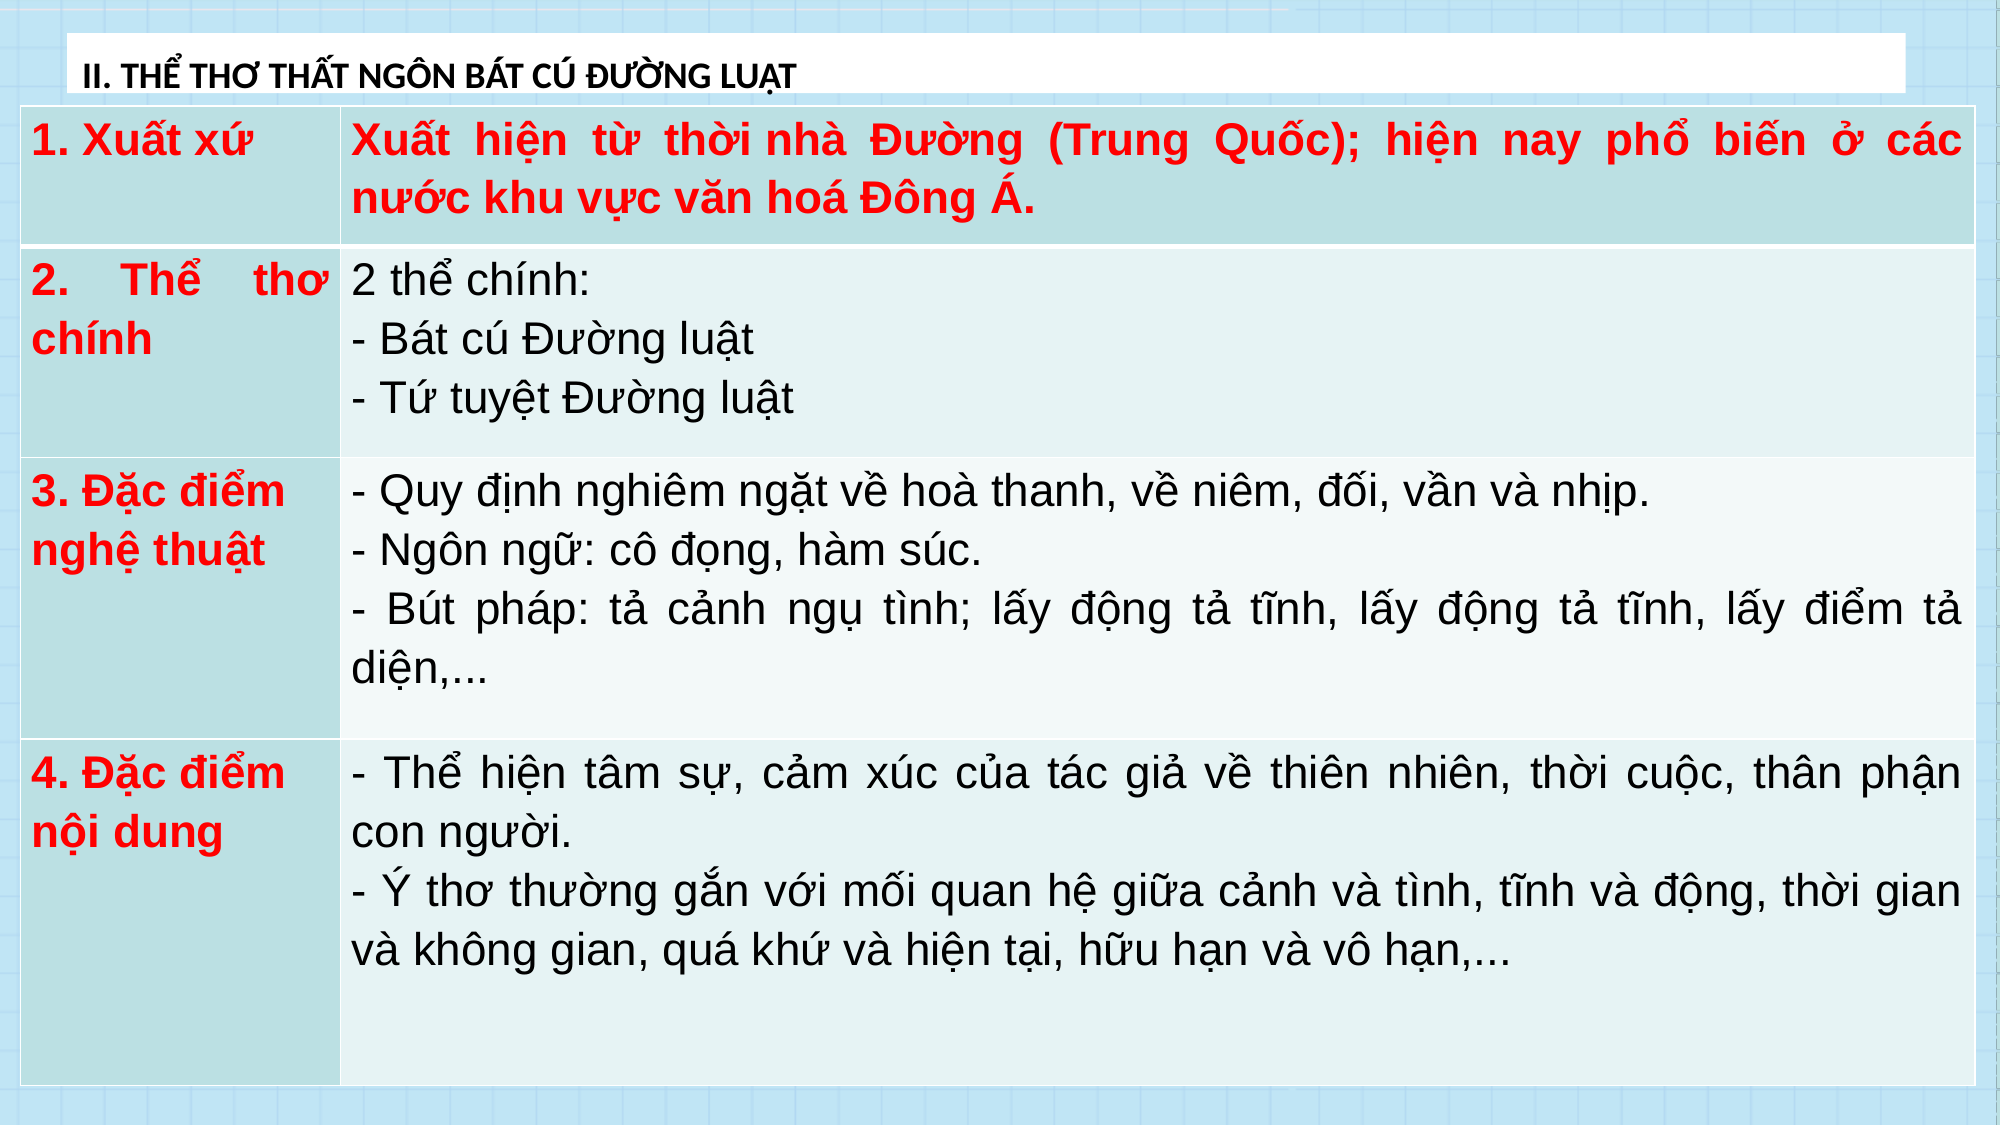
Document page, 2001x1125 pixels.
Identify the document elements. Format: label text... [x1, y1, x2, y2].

table_cell - Quy định nghiêm ngặt về hoà thanh, về niêm, đối, vần và nhịp. - Ngôn ngữ: cô đọng, hàm súc. - Bút pháp: tả cảnh ngụ tình; lấy động tả tĩnh, lấy động tả tĩnh, lấy điểm tả diện,... [341, 458, 1974, 738]
picture [0, 0, 2000, 1125]
table_cell - Thể hiện tâm sự, cảm xúc của tác giả về thiên nhiên, thời cuộc, thân phận con người. - Ý thơ thường gắn với mối quan hệ giữa cảnh và tình, tĩnh và động, thời gian và không gian, quá khứ và hiện tại, hữu hạn và vô hạn,... [341, 740, 1974, 1085]
table_header 1. Xuất xứ [21, 107, 340, 244]
table_cell 2. Thể thơ chính [21, 249, 340, 457]
table_cell 3. Đặc điểm nghệ thuật [21, 458, 340, 738]
table_header Xuất hiện từ thời nhà Đường (Trung Quốc); hiện nay phổ biến ở các nước khu vực văn hoá Đông Á. [341, 107, 1974, 244]
table_cell 4. Đặc điểm nội dung [21, 740, 340, 1085]
table_cell 2 thể chính: - Bát cú Đường luật - Tứ tuyệt Đường luật [341, 249, 1974, 457]
text_box II. THỂ THƠ THẤT NGÔN BÁT CÚ ĐƯỜNG LUẬT [67, 33, 1906, 94]
